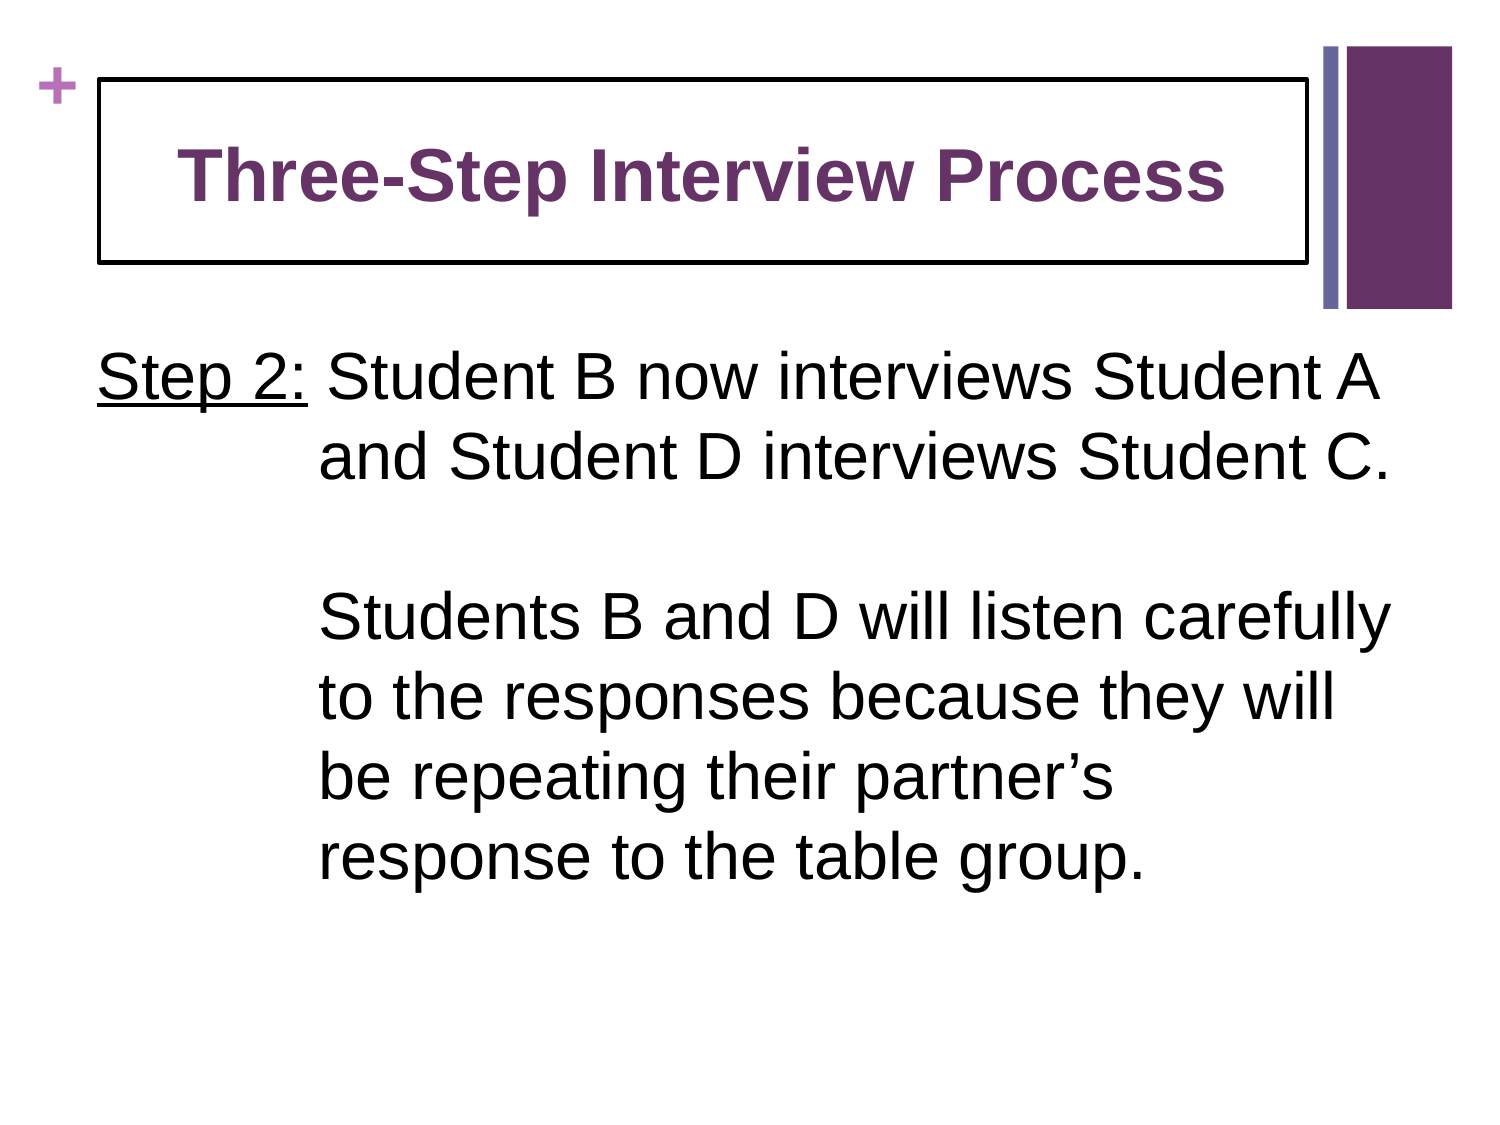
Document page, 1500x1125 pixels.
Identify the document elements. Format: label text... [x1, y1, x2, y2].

title Three-Step Interview Process [97, 77, 1309, 265]
list Step 2: Student B now interviews Student A and Student D interviews Student C. Students B and D will listen carefully to the responses because they will be repeating their partner’s response to the table group. [81, 324, 1414, 1005]
